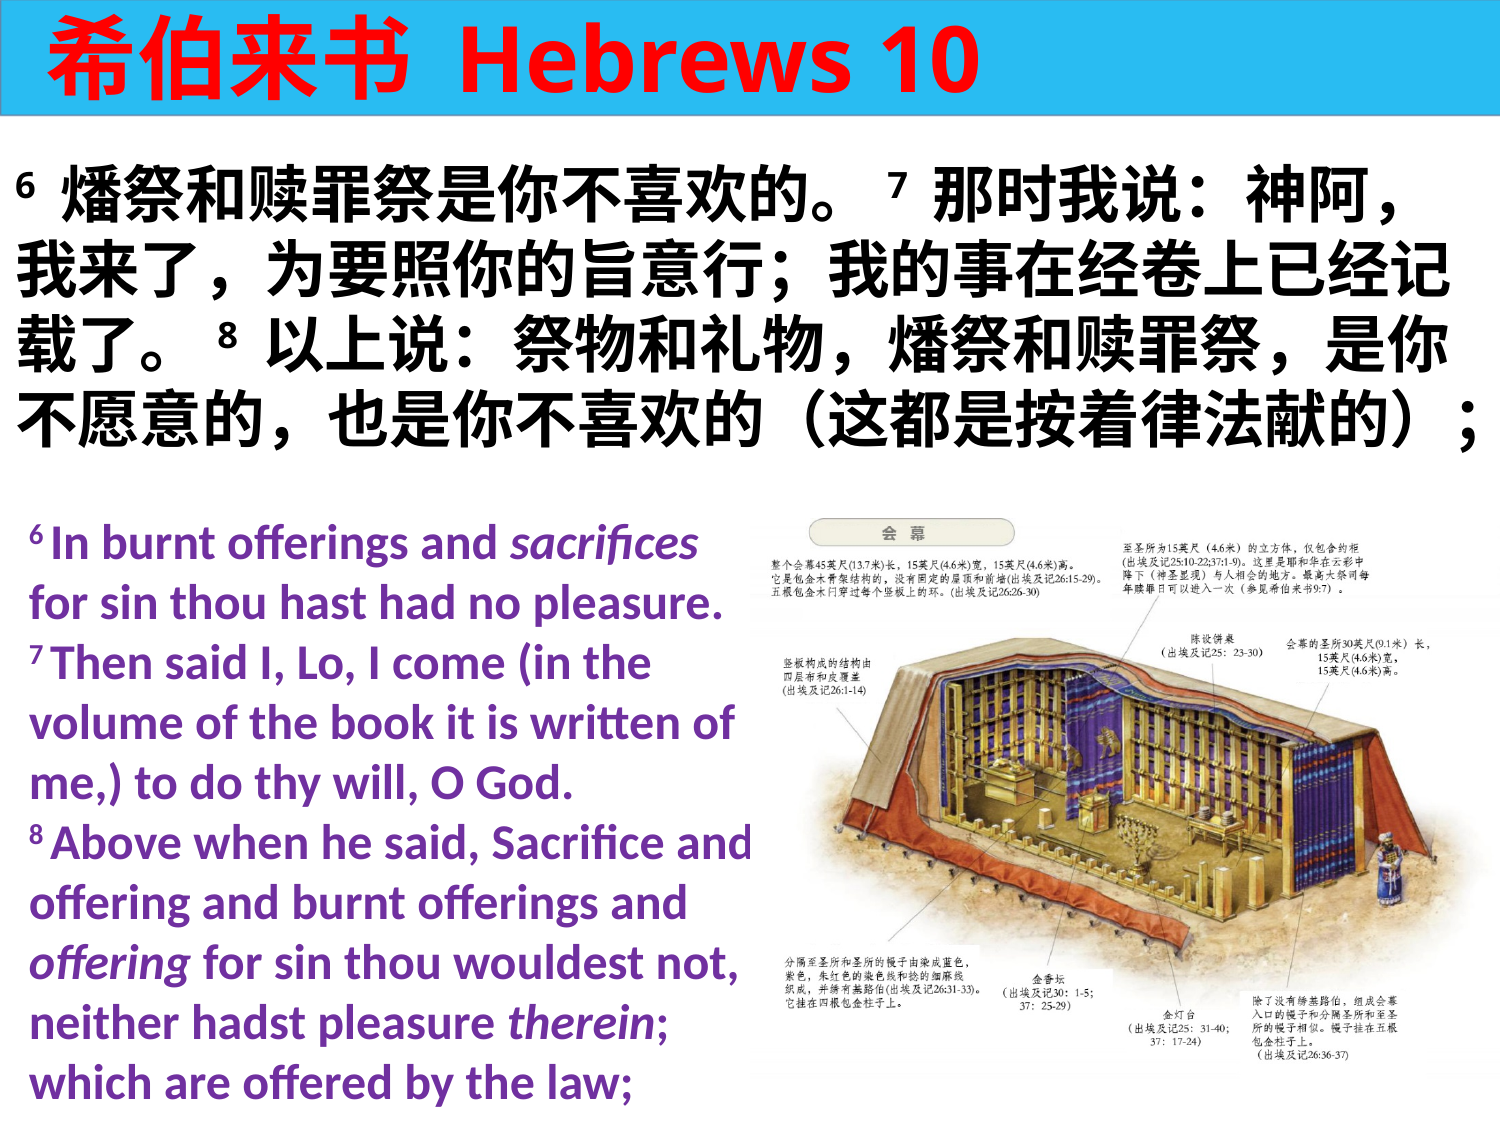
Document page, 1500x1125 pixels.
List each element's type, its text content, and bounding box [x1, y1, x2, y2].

text_box 6 燔祭和赎罪祭是你不喜欢的。7 那时我说：神阿，我来了，为要照你的旨意行；我的事在经卷上已经记载了。8 以上说：祭物和礼物，燔祭和赎罪祭，是你不愿意的，也是你不喜欢的（这都是按着律法献的）； [0, 147, 1500, 511]
text_box 希伯来书 Hebrews 10 [30, 0, 998, 118]
picture [749, 518, 1500, 1080]
text_box 3 And after the second veil, the tabernacle which is called the Holiest of all; 4 Which had the golden censer, and the ark of the covenant overlaid round about with gold, wherein was the golden pot that had manna, and Aaron's rod that budded, and the tables of the covenant; [0, 511, 1500, 1125]
text_box 3 And after the second veil, the tabernacle which is called the Holiest of all; 4 Which had the golden censer, and the ark of the covenant overlaid round about with gold, wherein was the golden pot that had manna, and Aaron's rod that budded, and the tables of the covenant; [0, 0, 1500, 147]
text_box 6 In burnt offerings and sacrifices for sin thou hast had no pleasure. 7 Then said I, Lo, I come (in the volume of the book it is written of me,) to do thy will, O God. 8 Above when he said, Sacrifice and offering and burnt offerings and offering for sin thou wouldest not, neither hadst pleasure therein; which are offered by the law; [13, 501, 775, 865]
